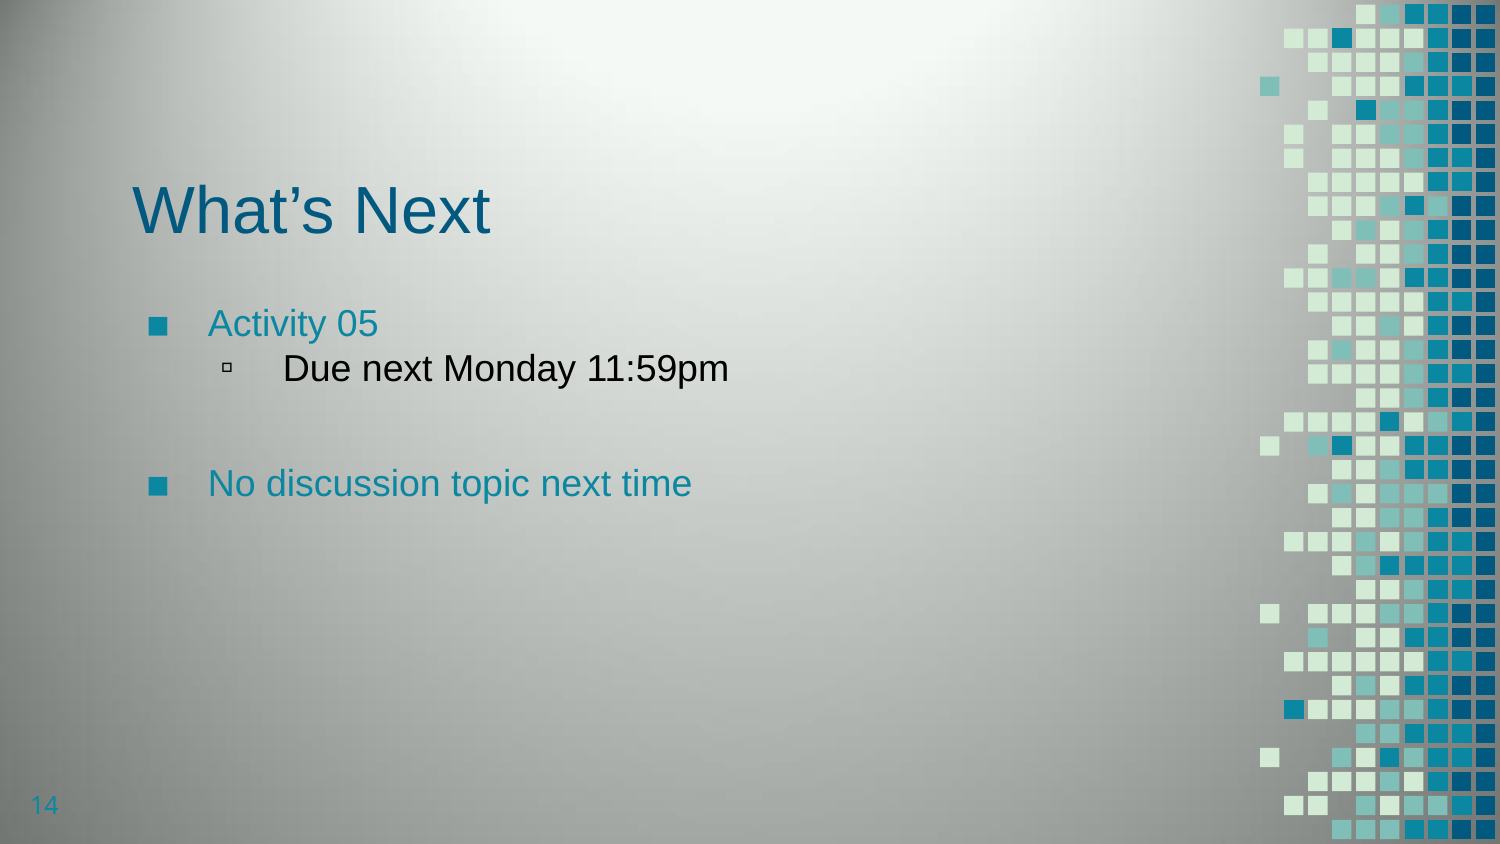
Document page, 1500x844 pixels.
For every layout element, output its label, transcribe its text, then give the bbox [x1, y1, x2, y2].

title What’s Next [117, 121, 1227, 262]
slide_number 14 [15, 774, 105, 839]
picture [0, 0, 1500, 844]
list Activity 05 Due next Monday 11:59pm No discussion topic next time [117, 284, 1227, 774]
